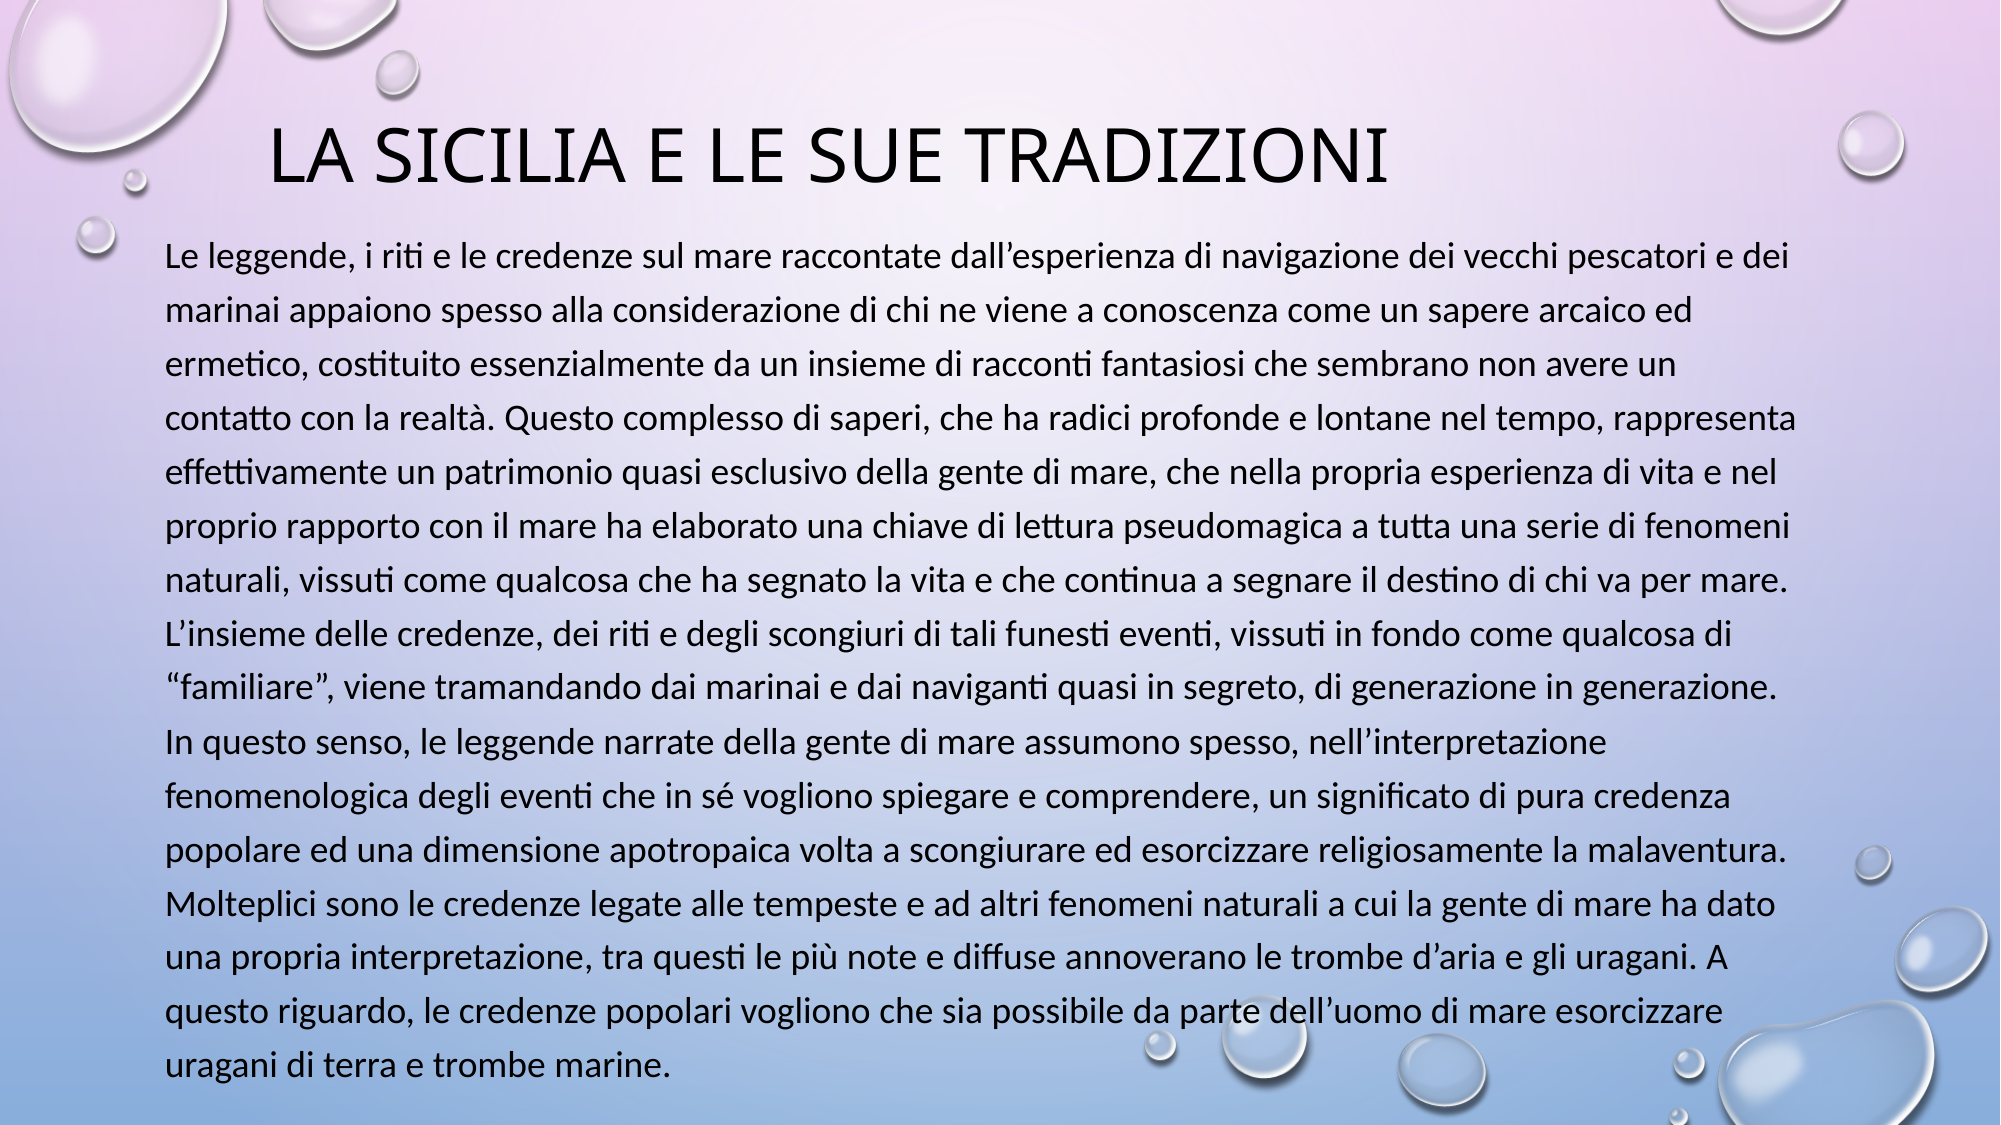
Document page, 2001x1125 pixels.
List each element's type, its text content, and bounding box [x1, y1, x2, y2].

title La Sicilia e le sue tradizioni [149, 101, 1509, 214]
picture [0, 0, 2000, 1125]
list Le leggende, i riti e le credenze sul mare raccontate dall’esperienza di navigazione dei vecchi pescatori e dei marinai appaiono spesso alla considerazione di chi ne viene a conoscenza come un sapere arcaico ed ermetico, costituito essenzialmente da un insieme di racconti fantasiosi che sembrano non avere un contatto con la realtà. Questo complesso di saperi, che ha radici profonde e lontane nel tempo, rappresenta effettivamente un patrimonio quasi esclusivo della gente di mare, che nella propria esperienza di vita e nel proprio rapporto con il mare ha elaborato una chiave di lettura pseudomagica a tutta una serie di fenomeni naturali, vissuti come qualcosa che ha segnato la vita e che continua a segnare il destino di chi va per mare. L’insieme delle credenze, dei riti e degli scongiuri di tali funesti eventi, vissuti in fondo come qualcosa di “familiare”, viene tramandando dai marinai e dai naviganti quasi in segreto, di generazione in generazione. In questo senso, le leggende narrate della gente di mare assumono spesso, nell’interpretazione fenomenologica degli eventi che in sé vogliono spiegare e comprendere, un significato di pura credenza popolare ed una dimensione apotropaica volta a scongiurare ed esorcizzare religiosamente la malaventura. Molteplici sono le credenze legate alle tempeste e ad altri fenomeni naturali a cui la gente di mare ha dato una propria interpretazione, tra questi le più note e diffuse annoverano le trombe d’aria e gli uragani. A questo riguardo, le credenze popolari vogliono che sia possibile da parte dell’uomo di mare esorcizzare uragani di terra e trombe marine. [149, 214, 1825, 1044]
